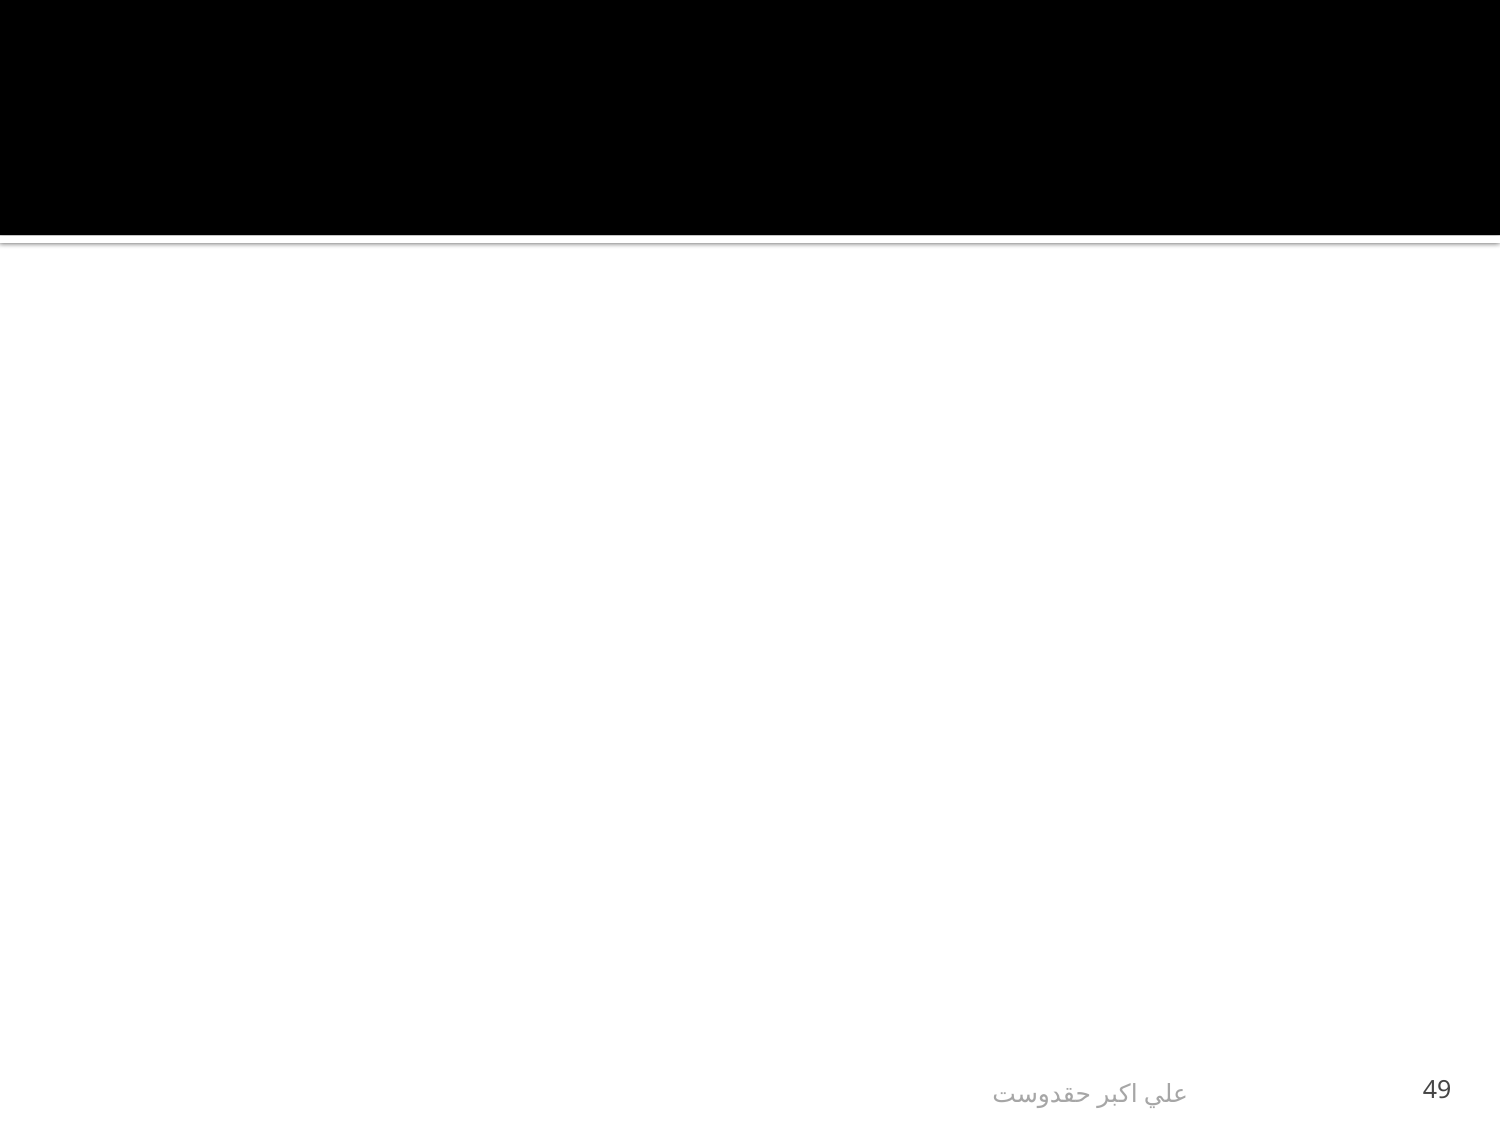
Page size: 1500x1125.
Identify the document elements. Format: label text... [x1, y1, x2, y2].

slide_number 49 [1345, 1062, 1467, 1108]
footer علي اكبر حقدوست [281, 1062, 1197, 1108]
